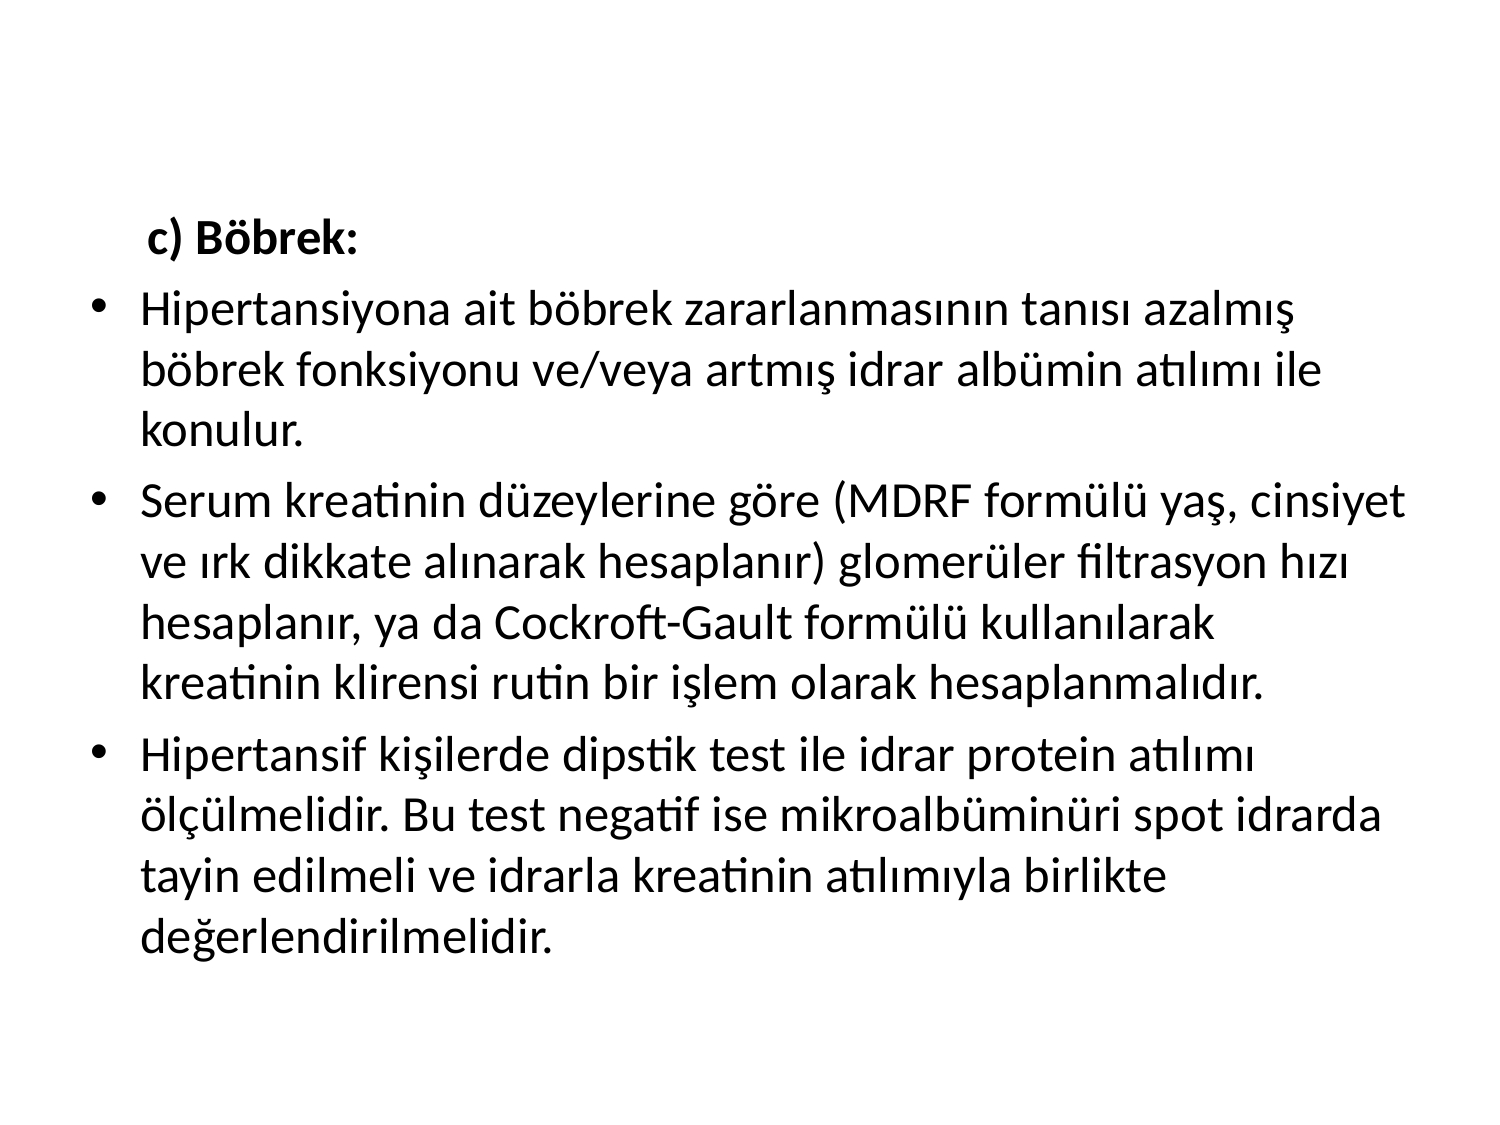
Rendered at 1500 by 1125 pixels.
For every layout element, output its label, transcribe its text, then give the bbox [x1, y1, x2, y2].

list c) Böbrek: Hipertansiyona ait böbrek zararlanmasının tanısı azalmış böbrek fonksiyonu ve/veya artmış idrar albümin atılımı ile konulur. Serum kreatinin düzeylerine göre (MDRF formülü yaş, cinsiyet ve ırk dikkate alınarak hesaplanır) glomerüler filtrasyon hızı hesaplanır, ya da Cockroft-Gault formülü kullanılarak kreatinin klirensi rutin bir işlem olarak hesaplanmalıdır. Hipertansif kişilerde dipstik test ile idrar protein atılımı ölçülmelidir. Bu test negatif ise mikroalbüminüri spot idrarda tayin edilmeli ve idrarla kreatinin atılımıyla birlikte değerlendirilmelidir. [74, 196, 1426, 1006]
